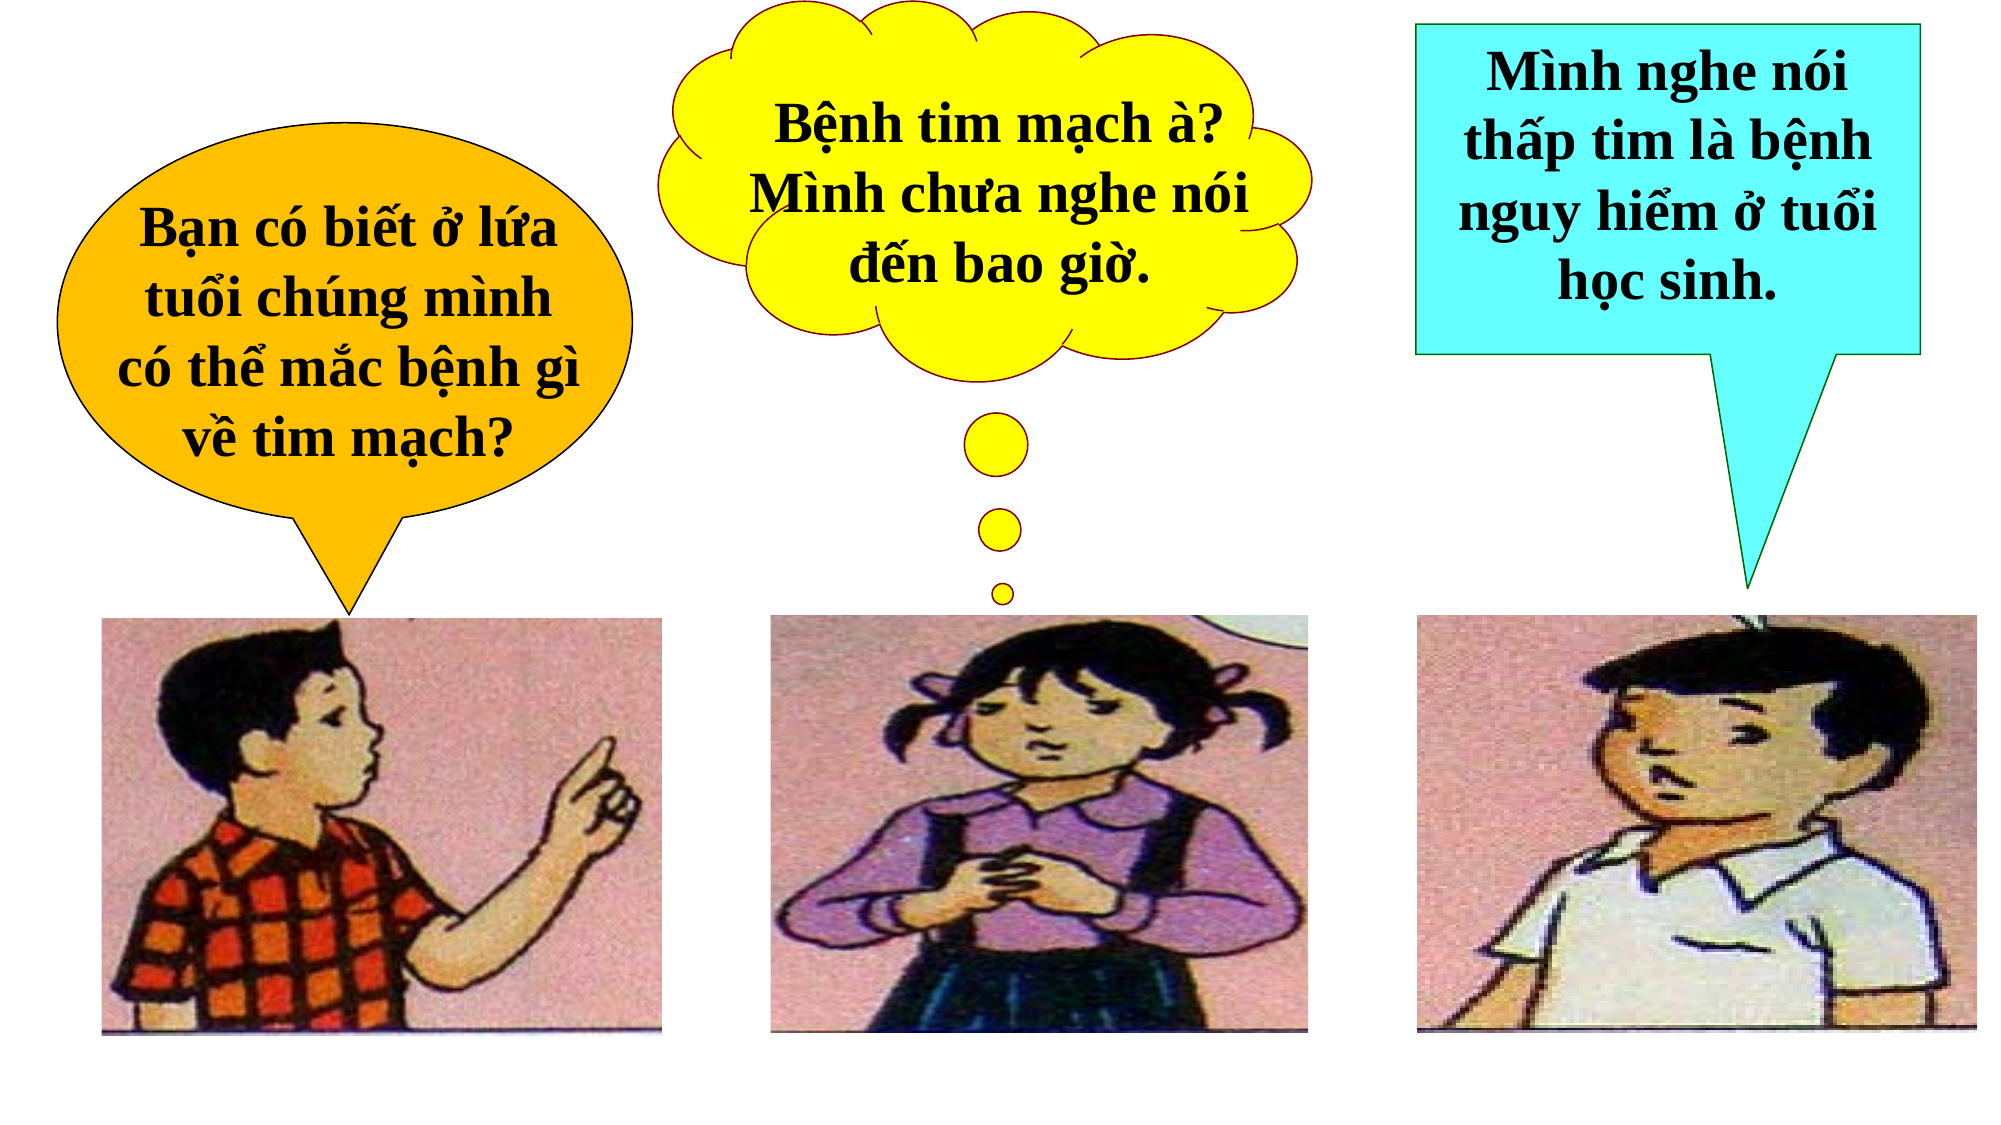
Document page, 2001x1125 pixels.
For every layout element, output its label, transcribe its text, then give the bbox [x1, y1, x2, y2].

text_box [978, 508, 1021, 552]
text_box [964, 412, 1028, 477]
text_box [1415, 24, 1921, 589]
picture [1416, 615, 1978, 1034]
text_box [598, 227, 633, 417]
text_box [143, 122, 547, 180]
text_box [1284, 137, 1312, 223]
text_box [57, 216, 101, 428]
text_box [658, 1, 1241, 259]
text_box [759, 302, 1272, 382]
text_box Mình nghe nói thấp tim là bệnh nguy hiểm ở tuổi học sinh. [1427, 24, 1909, 319]
text_box [161, 476, 528, 615]
text_box [992, 583, 1014, 605]
picture [101, 617, 663, 1036]
text_box Bệnh tim mạch à? Mình chưa nghe nói đến bao giờ. [716, 76, 1284, 302]
text_box Bạn có biết ở lứa tuổi chúng mình có thể mắc bệnh gì về tim mạch? [101, 180, 598, 476]
picture [770, 615, 1309, 1034]
text_box [1284, 229, 1298, 292]
